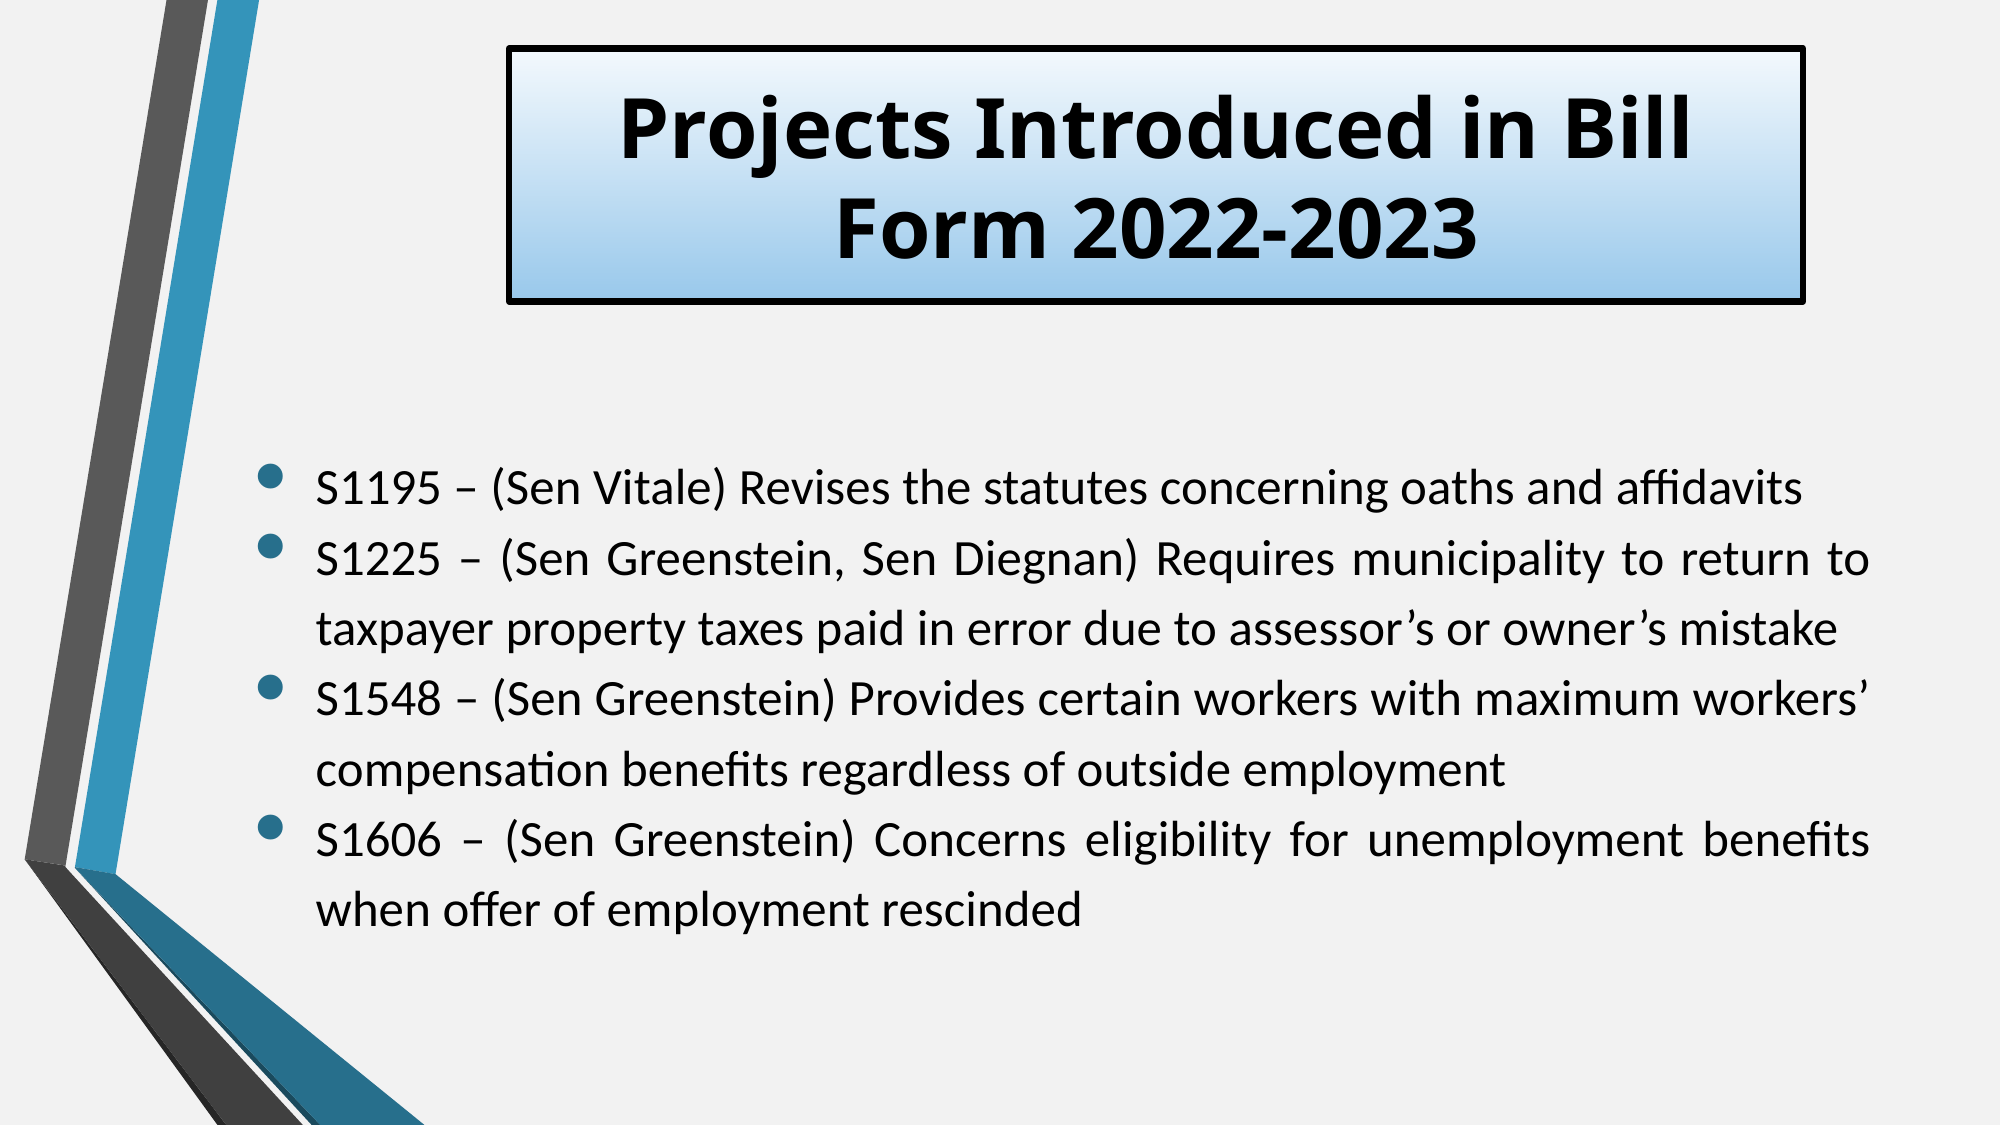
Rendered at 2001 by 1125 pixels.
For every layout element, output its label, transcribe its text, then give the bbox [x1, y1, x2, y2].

list S1195 – (Sen Vitale) Revises the statutes concerning oaths and affidavits S1225 – (Sen Greenstein, Sen Diegnan) Requires municipality to return to taxpayer property taxes paid in error due to assessor’s or owner’s mistake S1548 – (Sen Greenstein) Provides certain workers with maximum workers’ compensation benefits regardless of outside employment S1606 – (Sen Greenstein) Concerns eligibility for unemployment benefits when offer of employment rescinded [243, 437, 1887, 950]
title Projects Introduced in Bill Form 2022-2023 [508, 47, 1804, 303]
